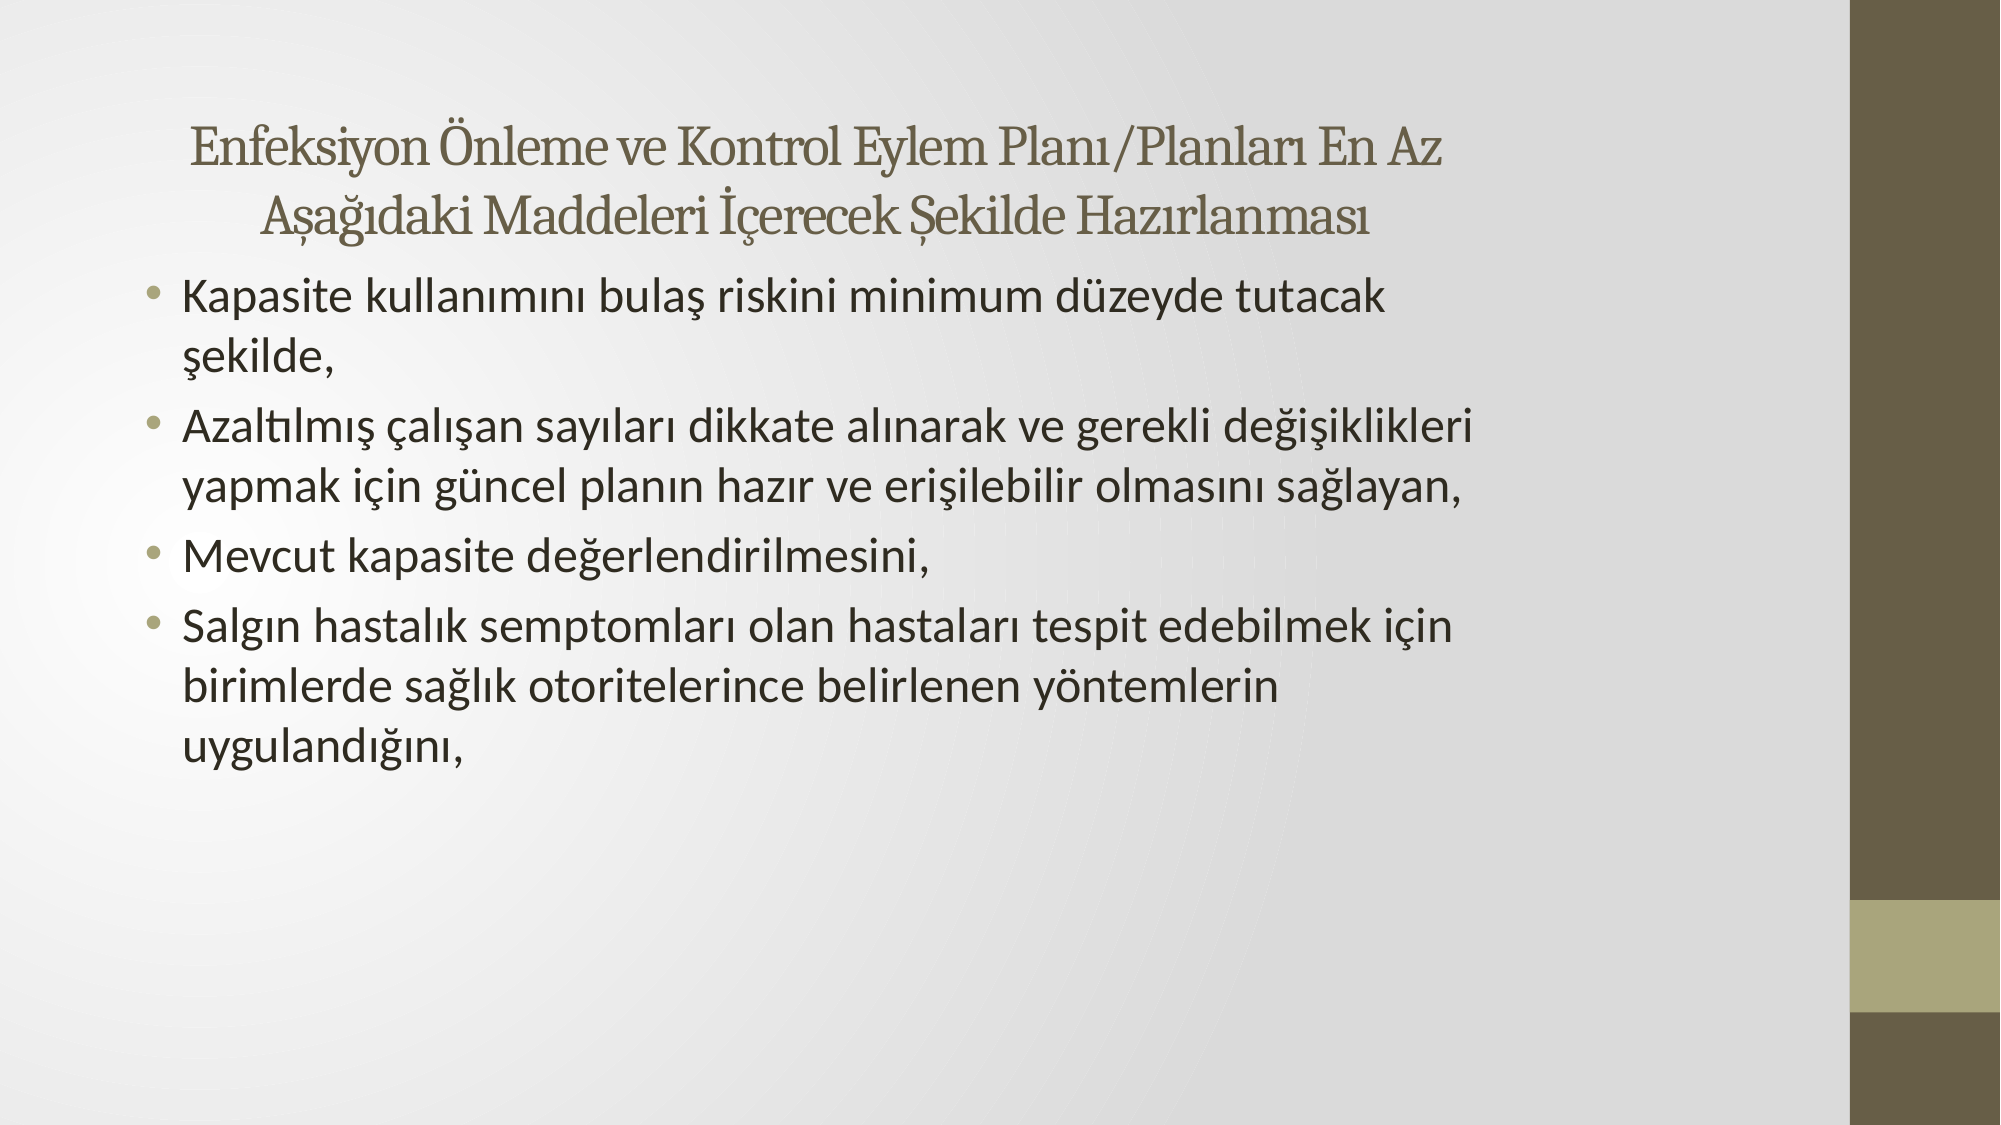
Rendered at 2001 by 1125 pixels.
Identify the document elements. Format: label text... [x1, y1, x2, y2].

list Kapasite kullanımını bulaş riskini minimum düzeyde tutacak şekilde, Azaltılmış çalışan sayıları dikkate alınarak ve gerekli değişiklikleri yapmak için güncel planın hazır ve erişilebilir olmasını sağlayan, Mevcut kapasite değerlendirilmesini, Salgın hastalık semptomları olan hastaları tespit edebilmek için birimlerde sağlık otoritelerince belirlenen yöntemlerin uygulandığını, [111, 254, 1522, 991]
title Enfeksiyon Önleme ve Kontrol Eylem Planı/Planları En Az Aşağıdaki Maddeleri İçerecek Şekilde Hazırlanması [111, 99, 1522, 254]
